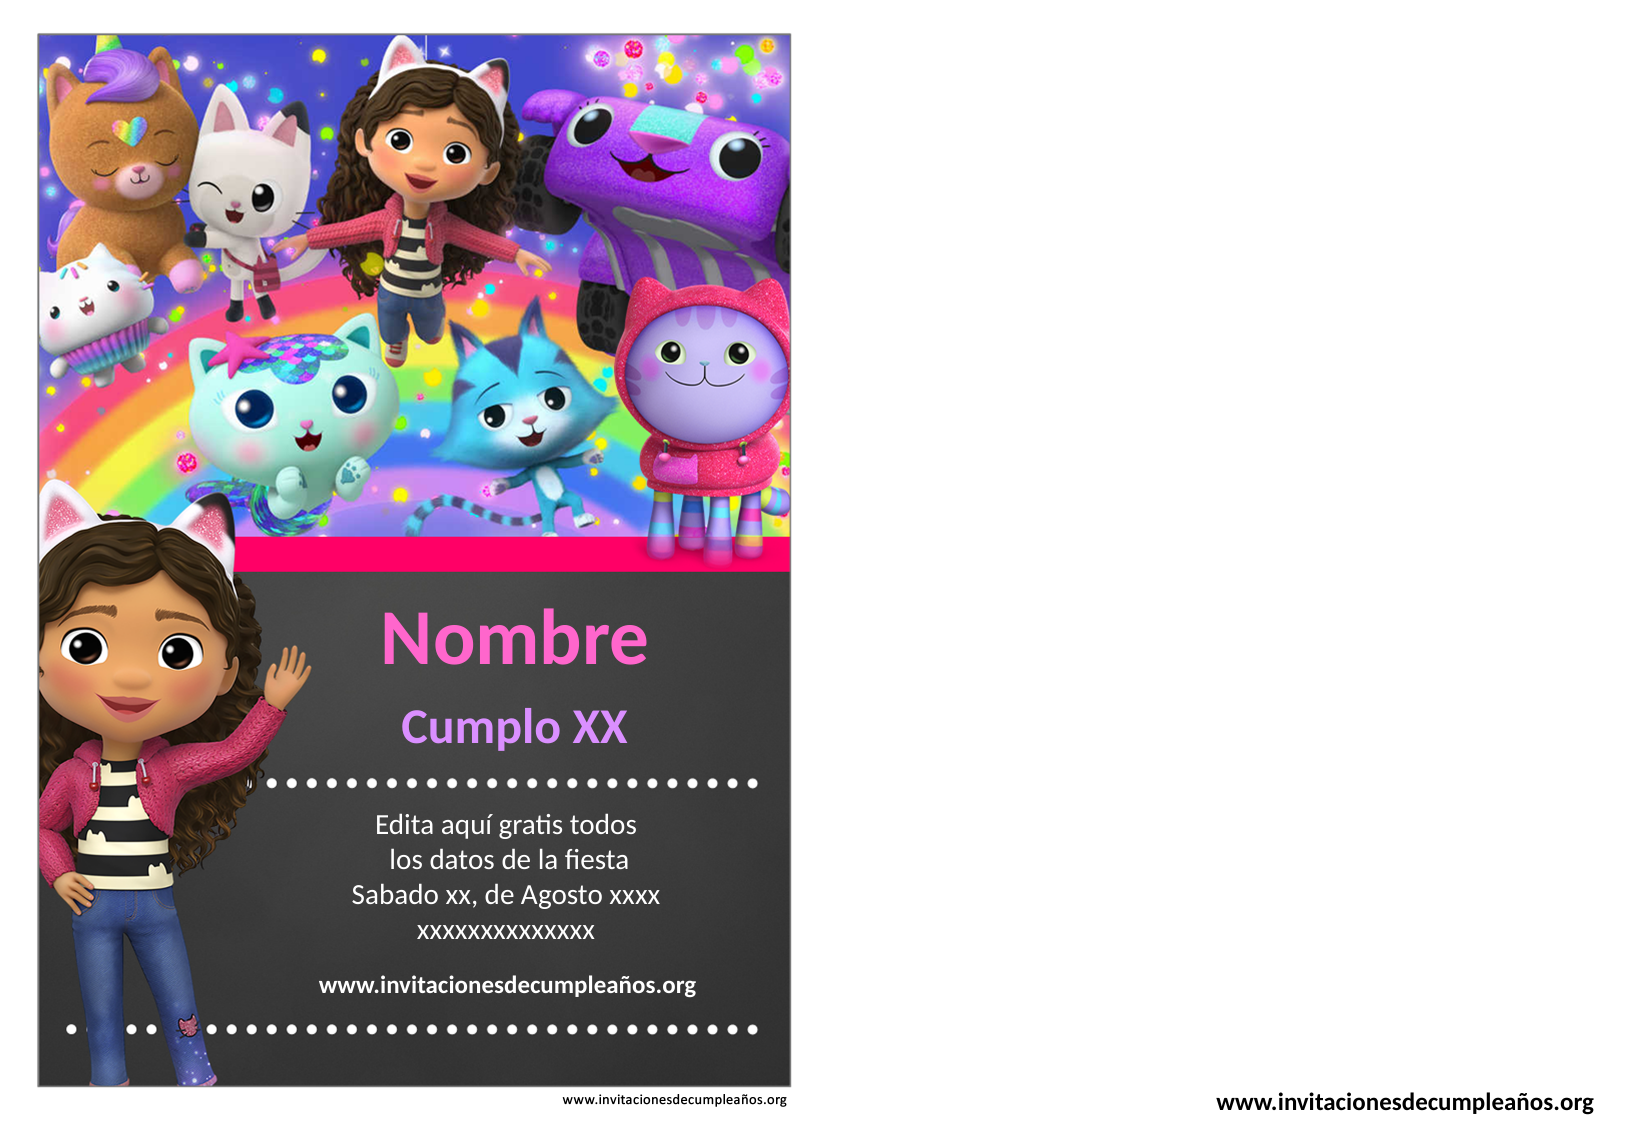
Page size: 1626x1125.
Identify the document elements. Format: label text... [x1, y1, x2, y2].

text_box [14, 18, 813, 1111]
text_box www.invitacionesdecumpleaños.org [1201, 1078, 1610, 1123]
